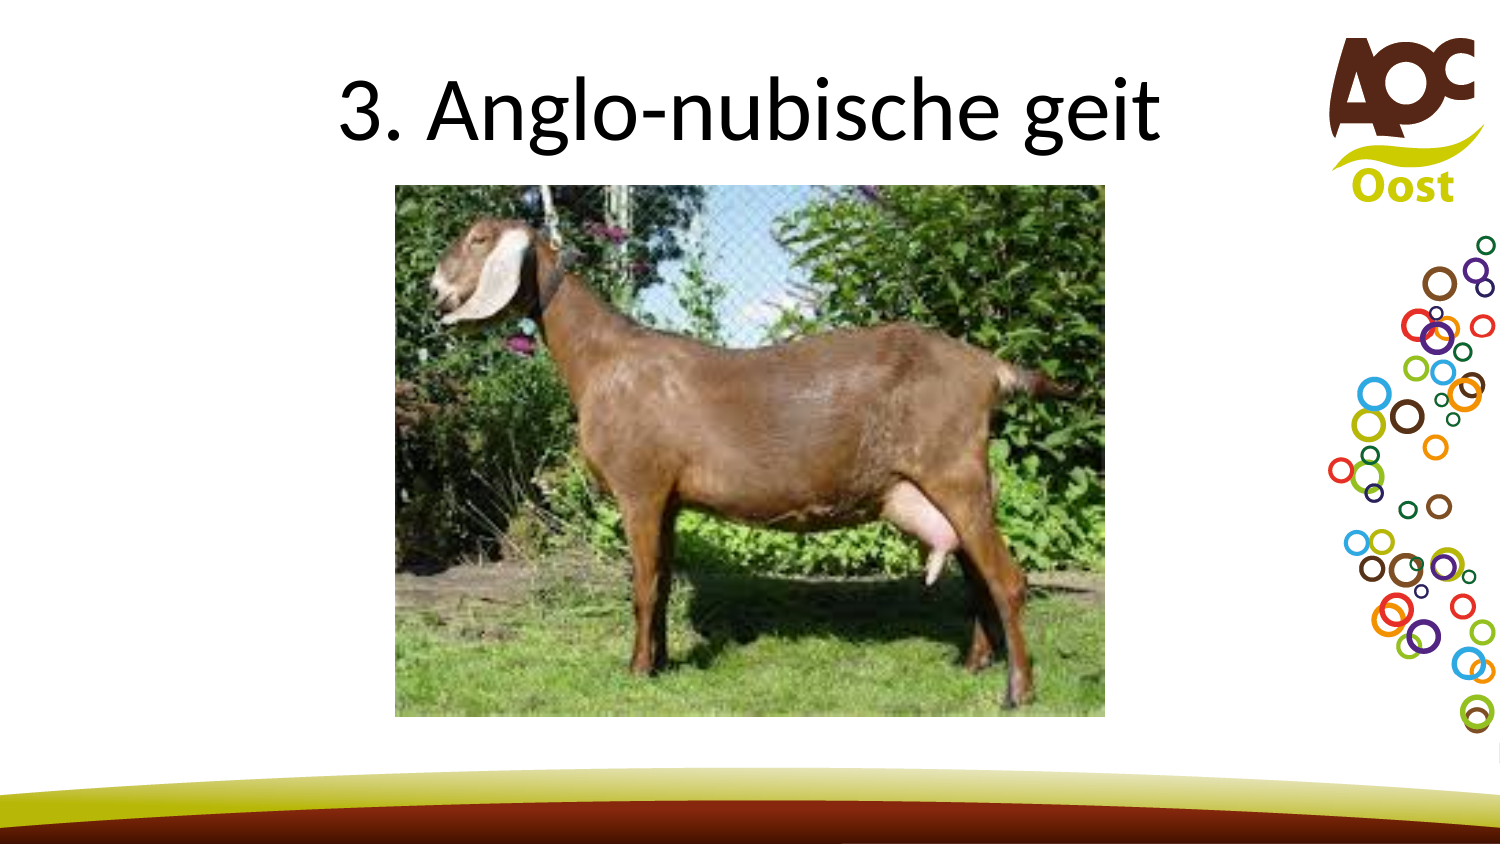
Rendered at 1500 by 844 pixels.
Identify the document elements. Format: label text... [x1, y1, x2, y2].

title 3. Anglo-nubische geit [75, 33, 1425, 175]
picture [0, 0, 1500, 844]
